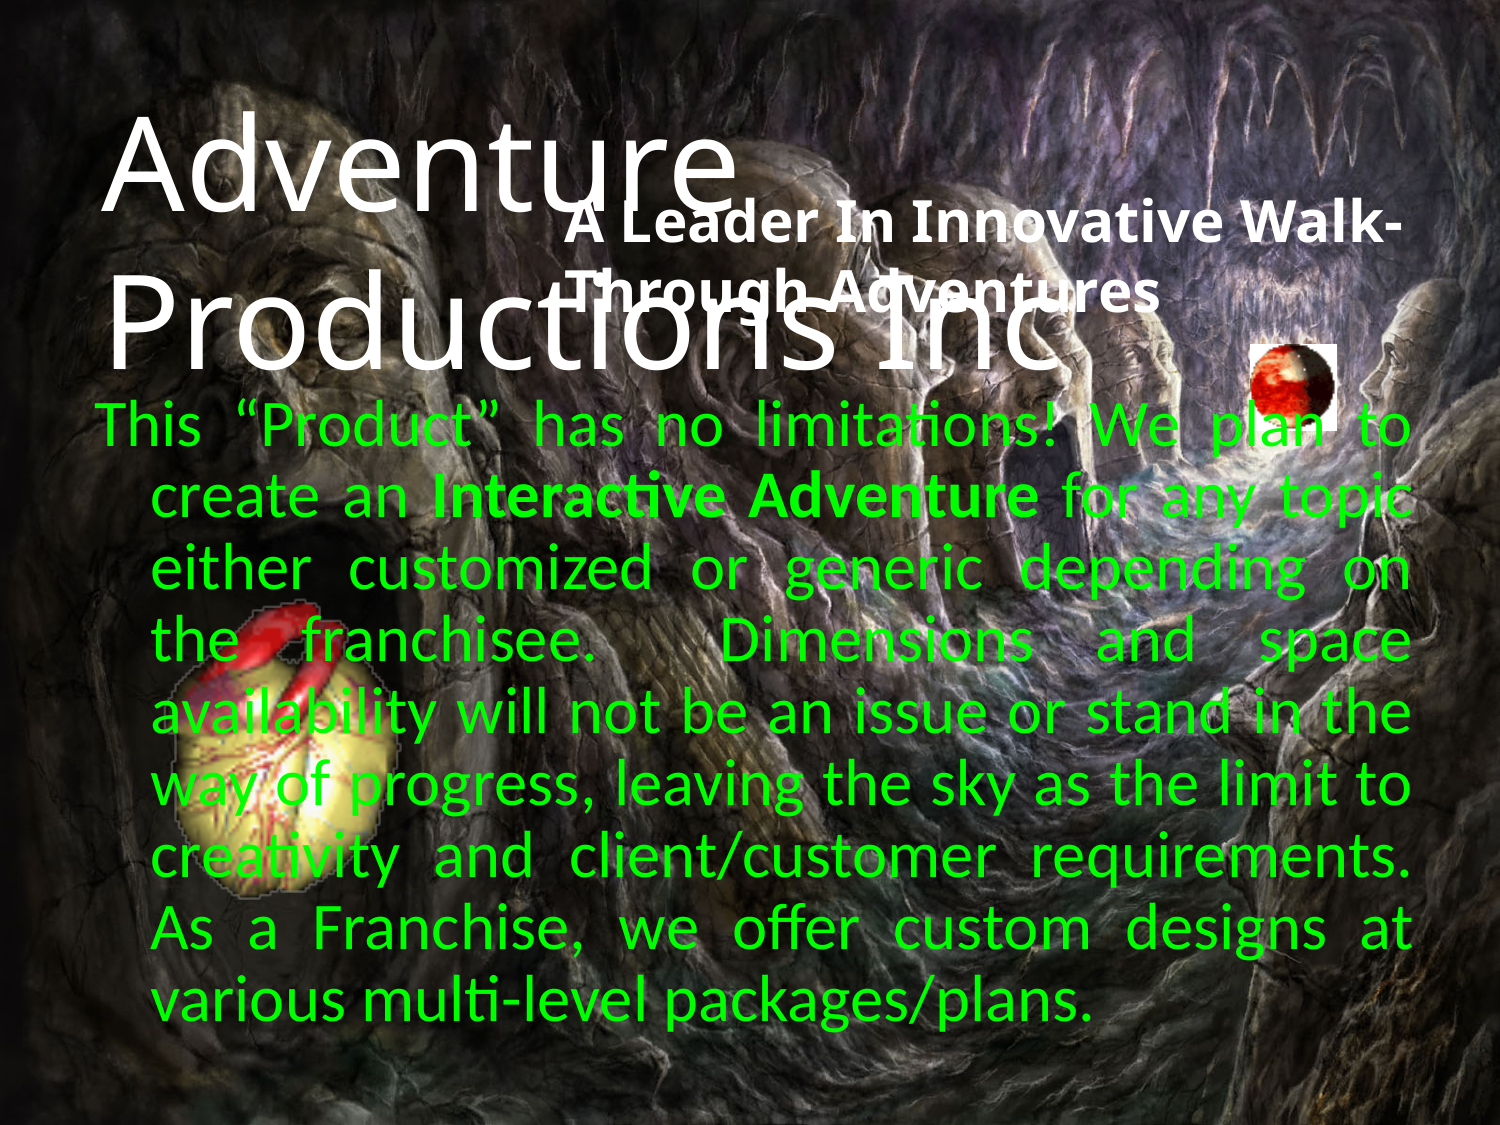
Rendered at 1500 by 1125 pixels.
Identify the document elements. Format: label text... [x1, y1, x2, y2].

list This “Product” has no limitations! We plan to create an Interactive Adventure for any topic either customized or generic depending on the franchisee. Dimensions and space availability will not be an issue or stand in the way of progress, leaving the sky as the limit to creativity and client/customer requirements. As a Franchise, we offer custom designs at various multi-level packages/plans. [78, 380, 1430, 1067]
picture [0, 0, 1500, 1125]
text_box Adventure Productions Inc [86, 72, 1388, 288]
text_box A Leader In Innovative Walk-Through Adventures [549, 177, 1449, 247]
